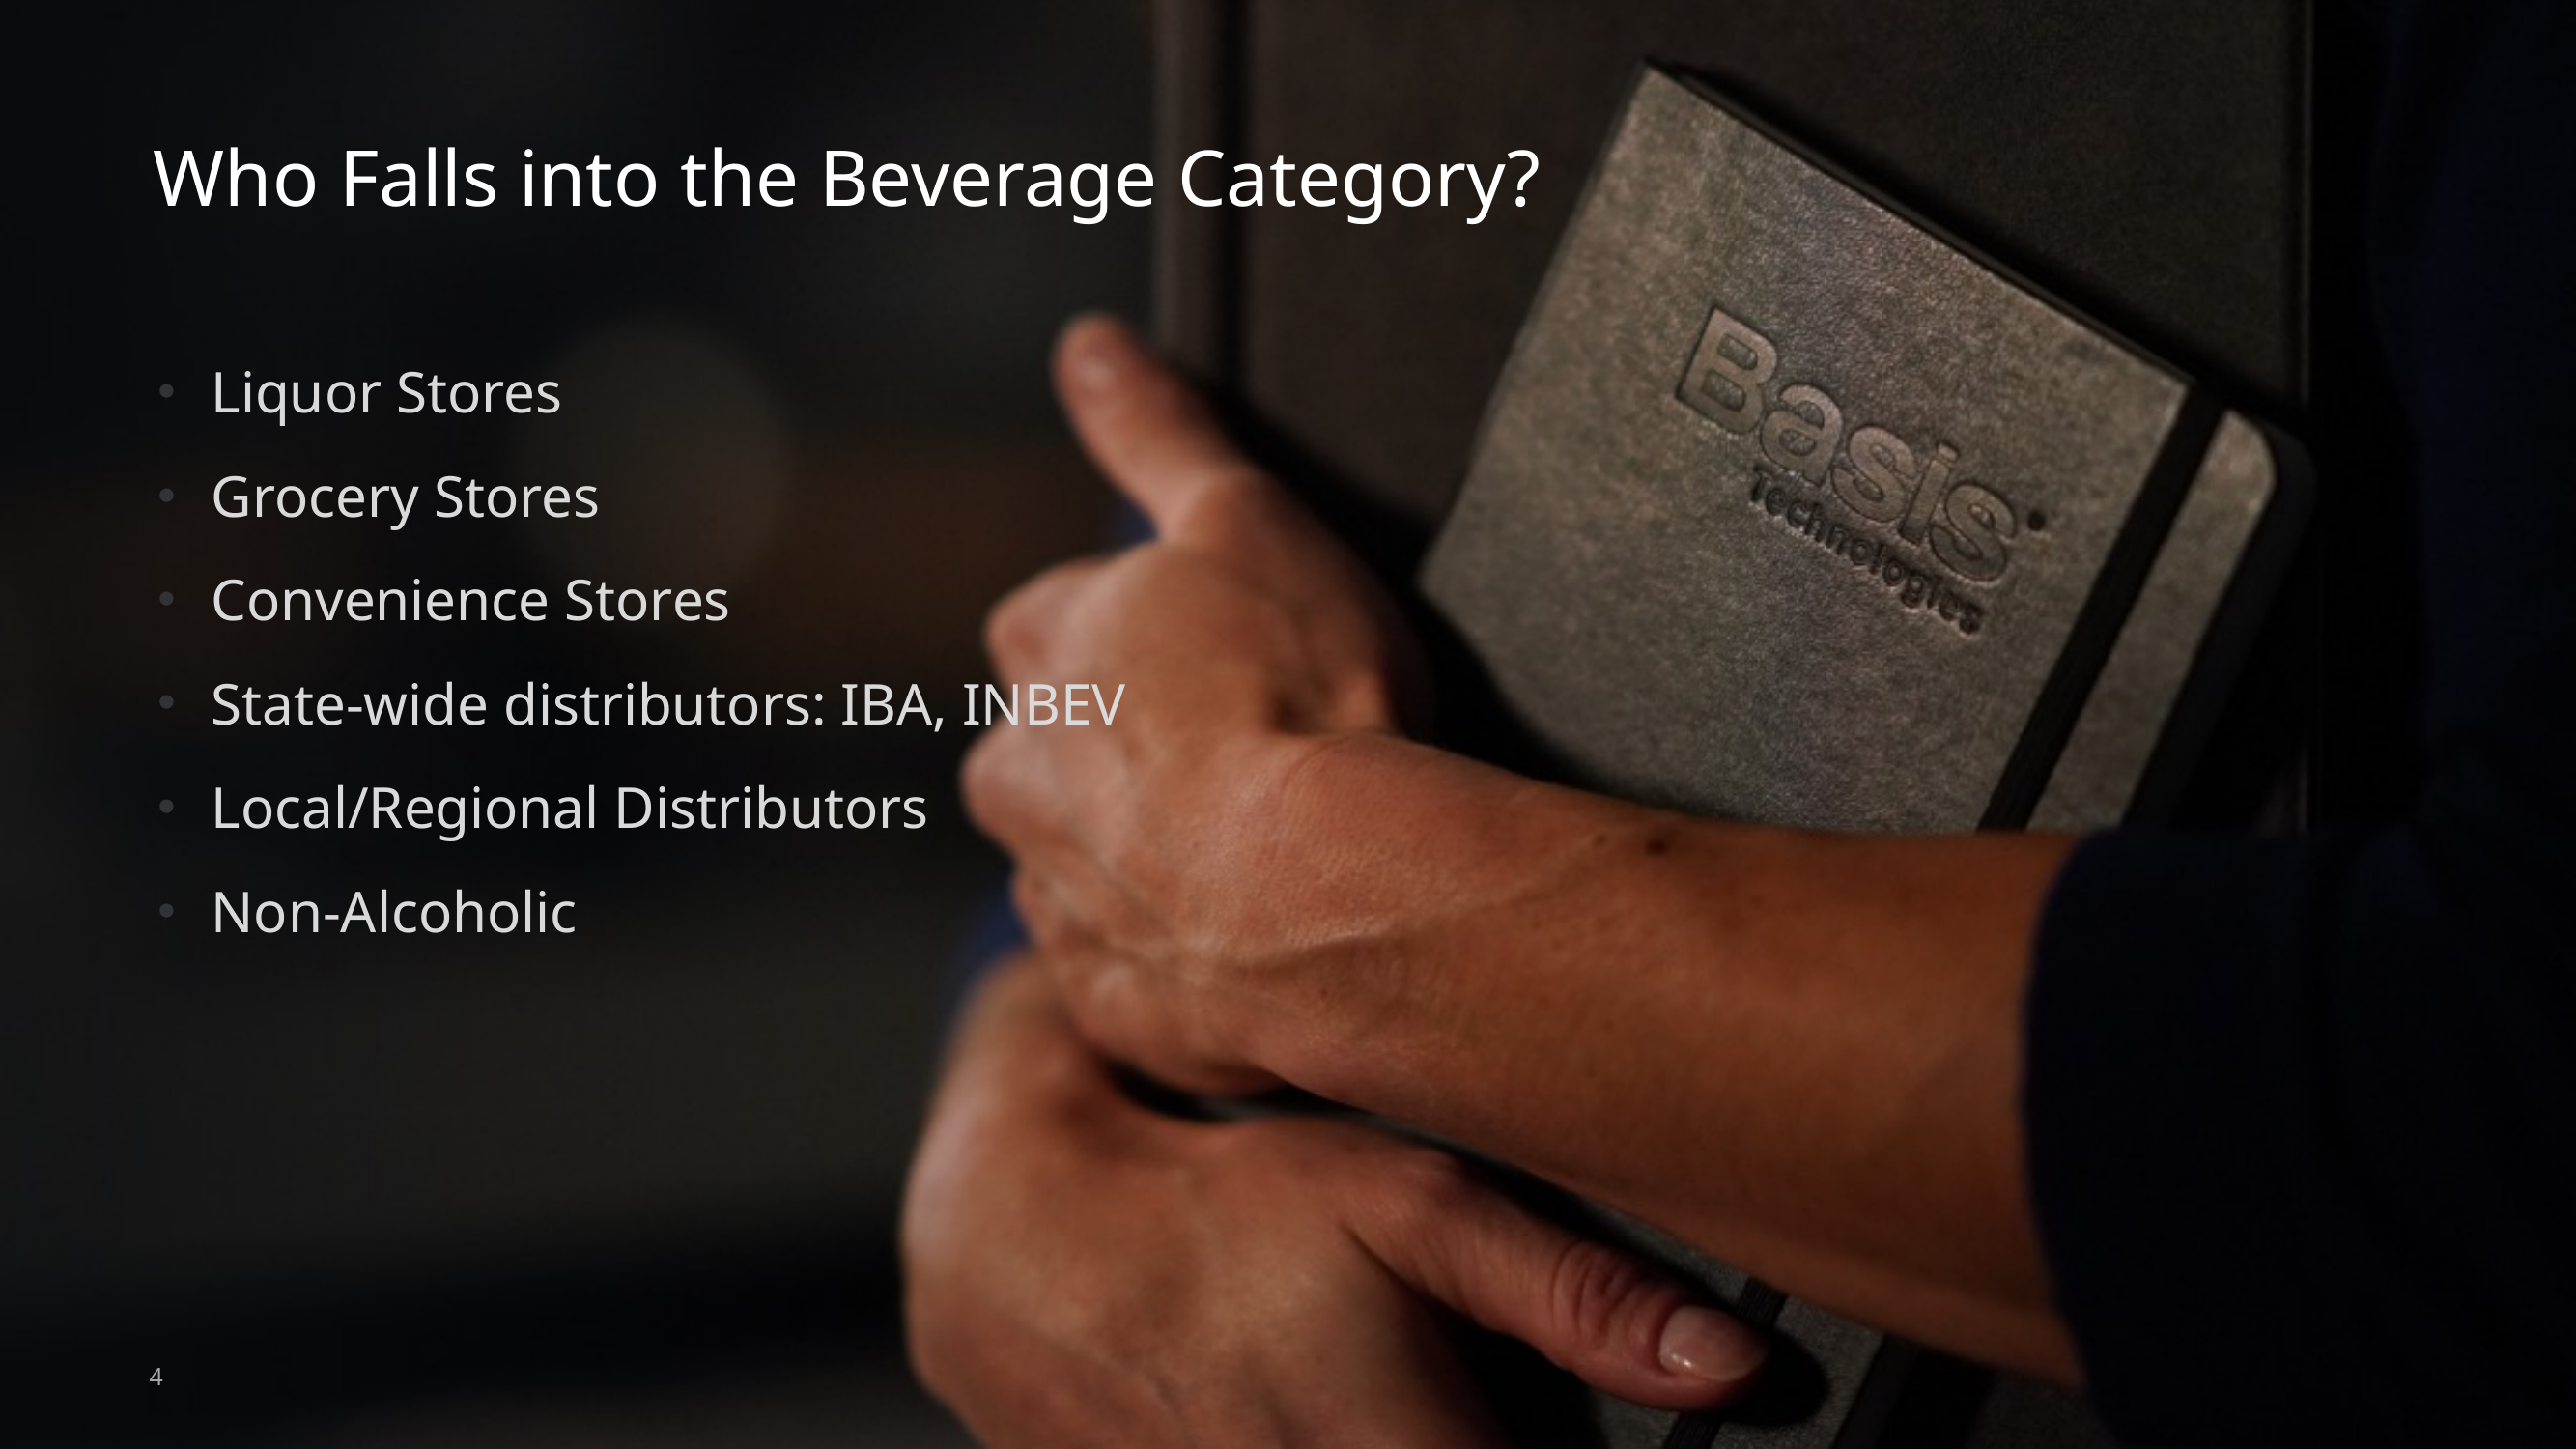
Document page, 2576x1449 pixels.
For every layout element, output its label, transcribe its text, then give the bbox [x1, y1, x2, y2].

title Who Falls into the Beverage Category? [131, 121, 1601, 298]
picture [0, 0, 2576, 1449]
list Liquor Stores Grocery Stores Convenience Stores State-wide distributors: IBA, INBEV Local/Regional Distributors Non-Alcoholic [131, 344, 1279, 1270]
